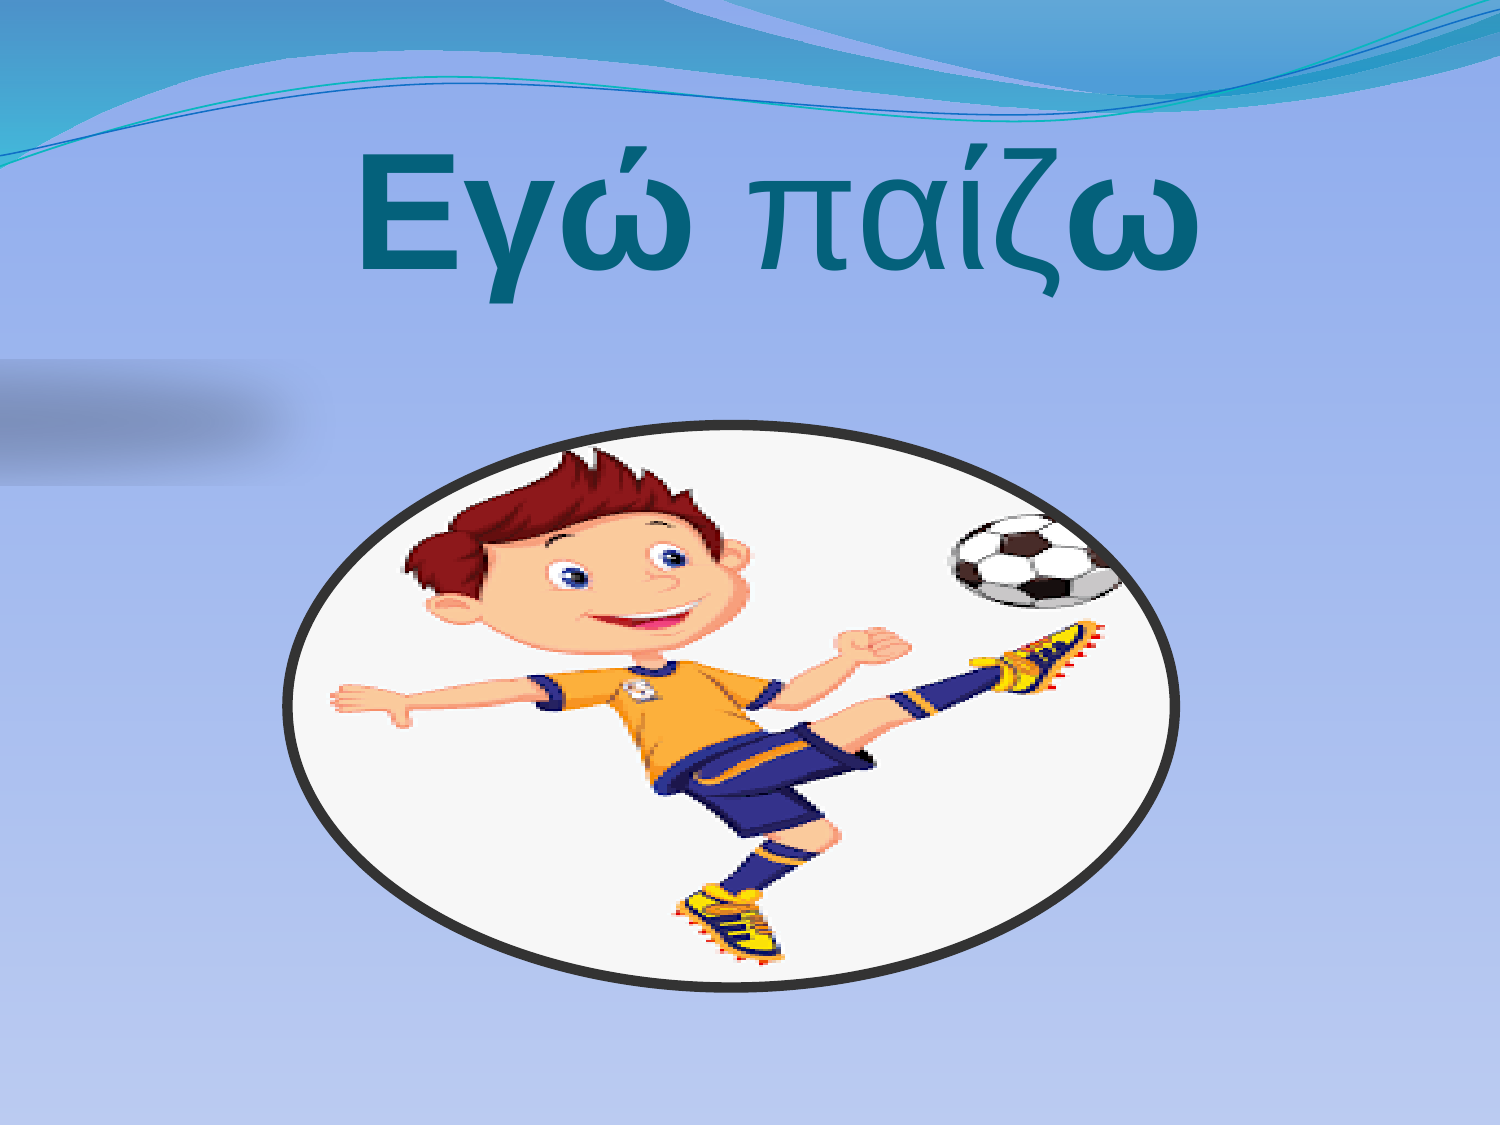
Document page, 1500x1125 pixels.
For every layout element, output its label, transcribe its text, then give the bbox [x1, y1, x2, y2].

title Εγώ παίζω [75, 115, 1425, 303]
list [287, 424, 1176, 988]
